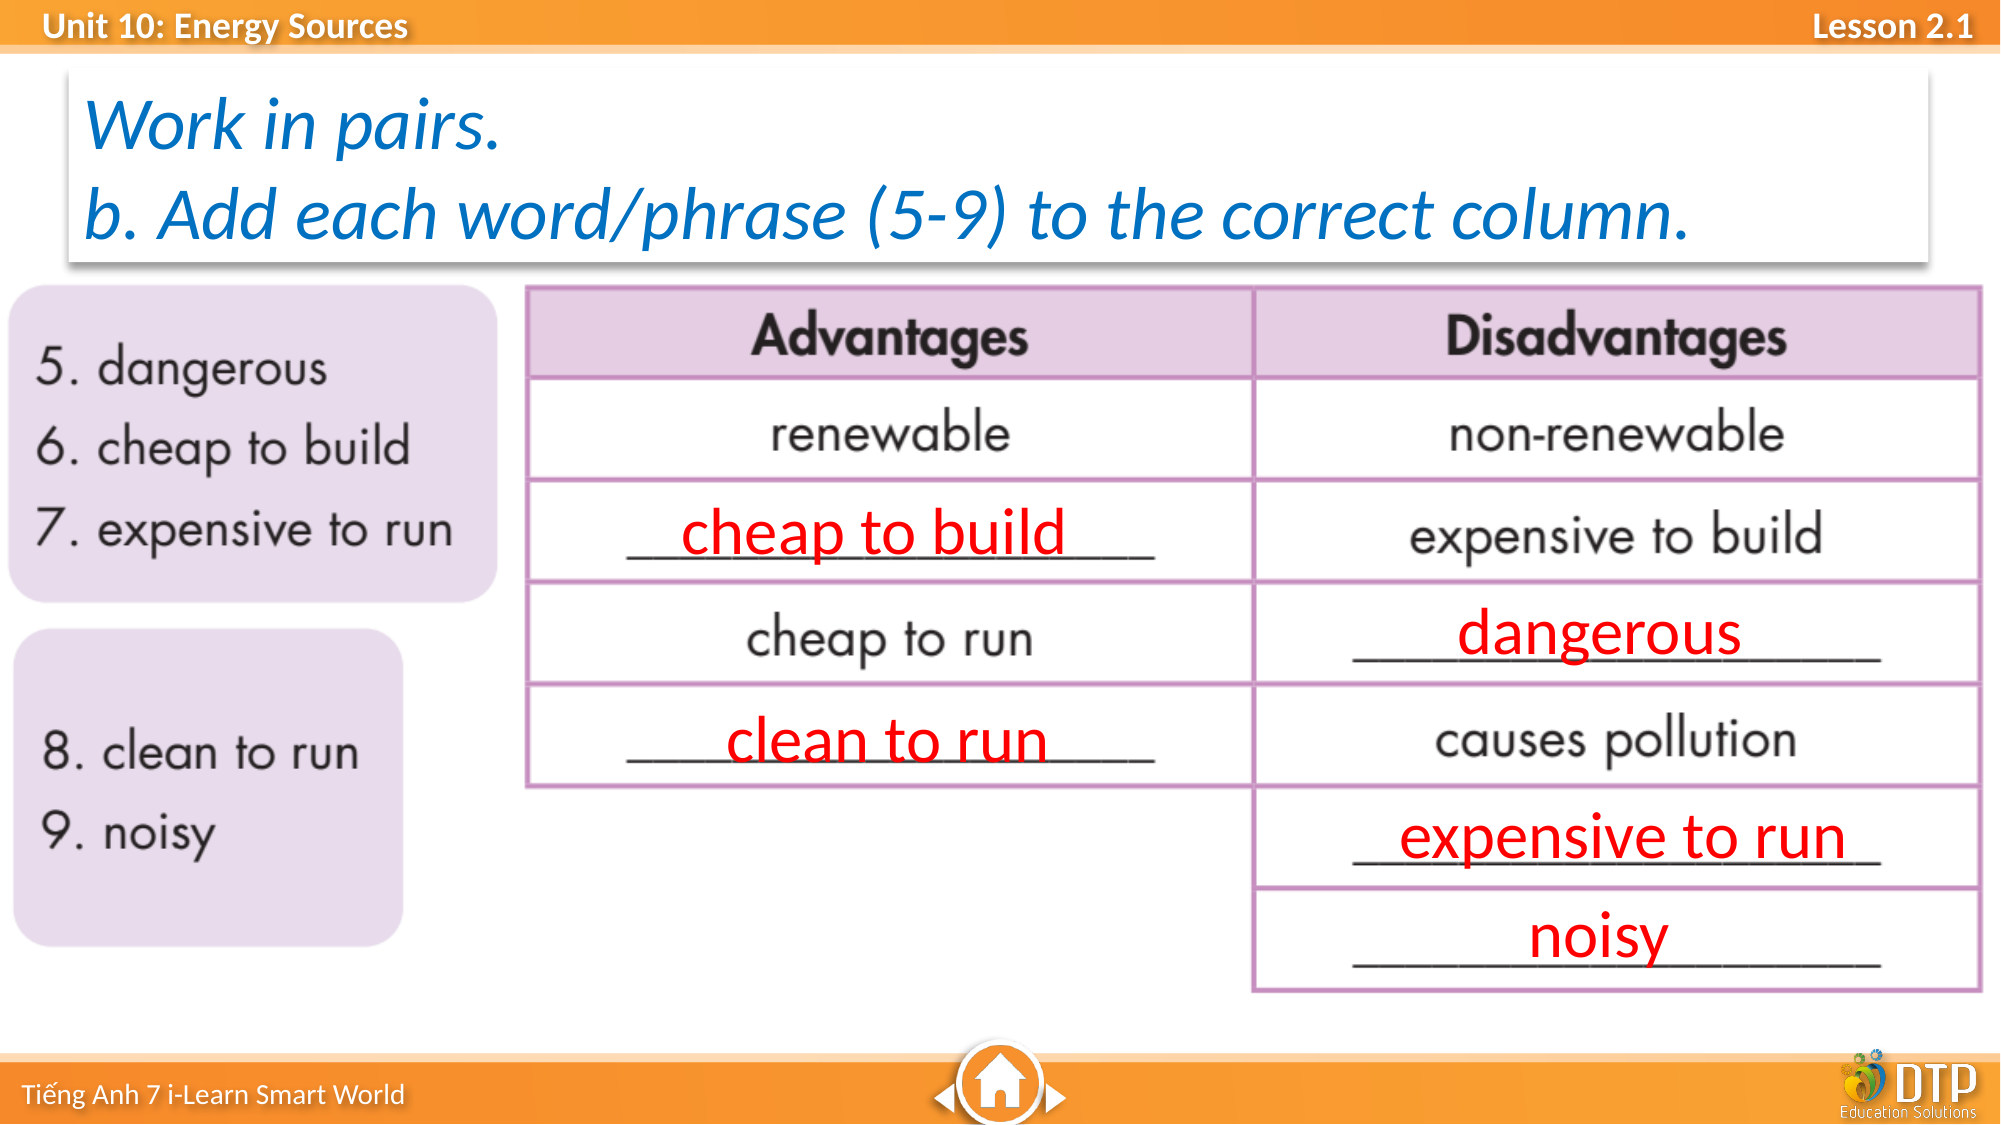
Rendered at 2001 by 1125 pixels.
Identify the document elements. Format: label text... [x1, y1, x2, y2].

text_box Work in pairs. b. Add each word/phrase (5-9) to the correct column. [68, 67, 1929, 263]
picture [0, 0, 2001, 1125]
